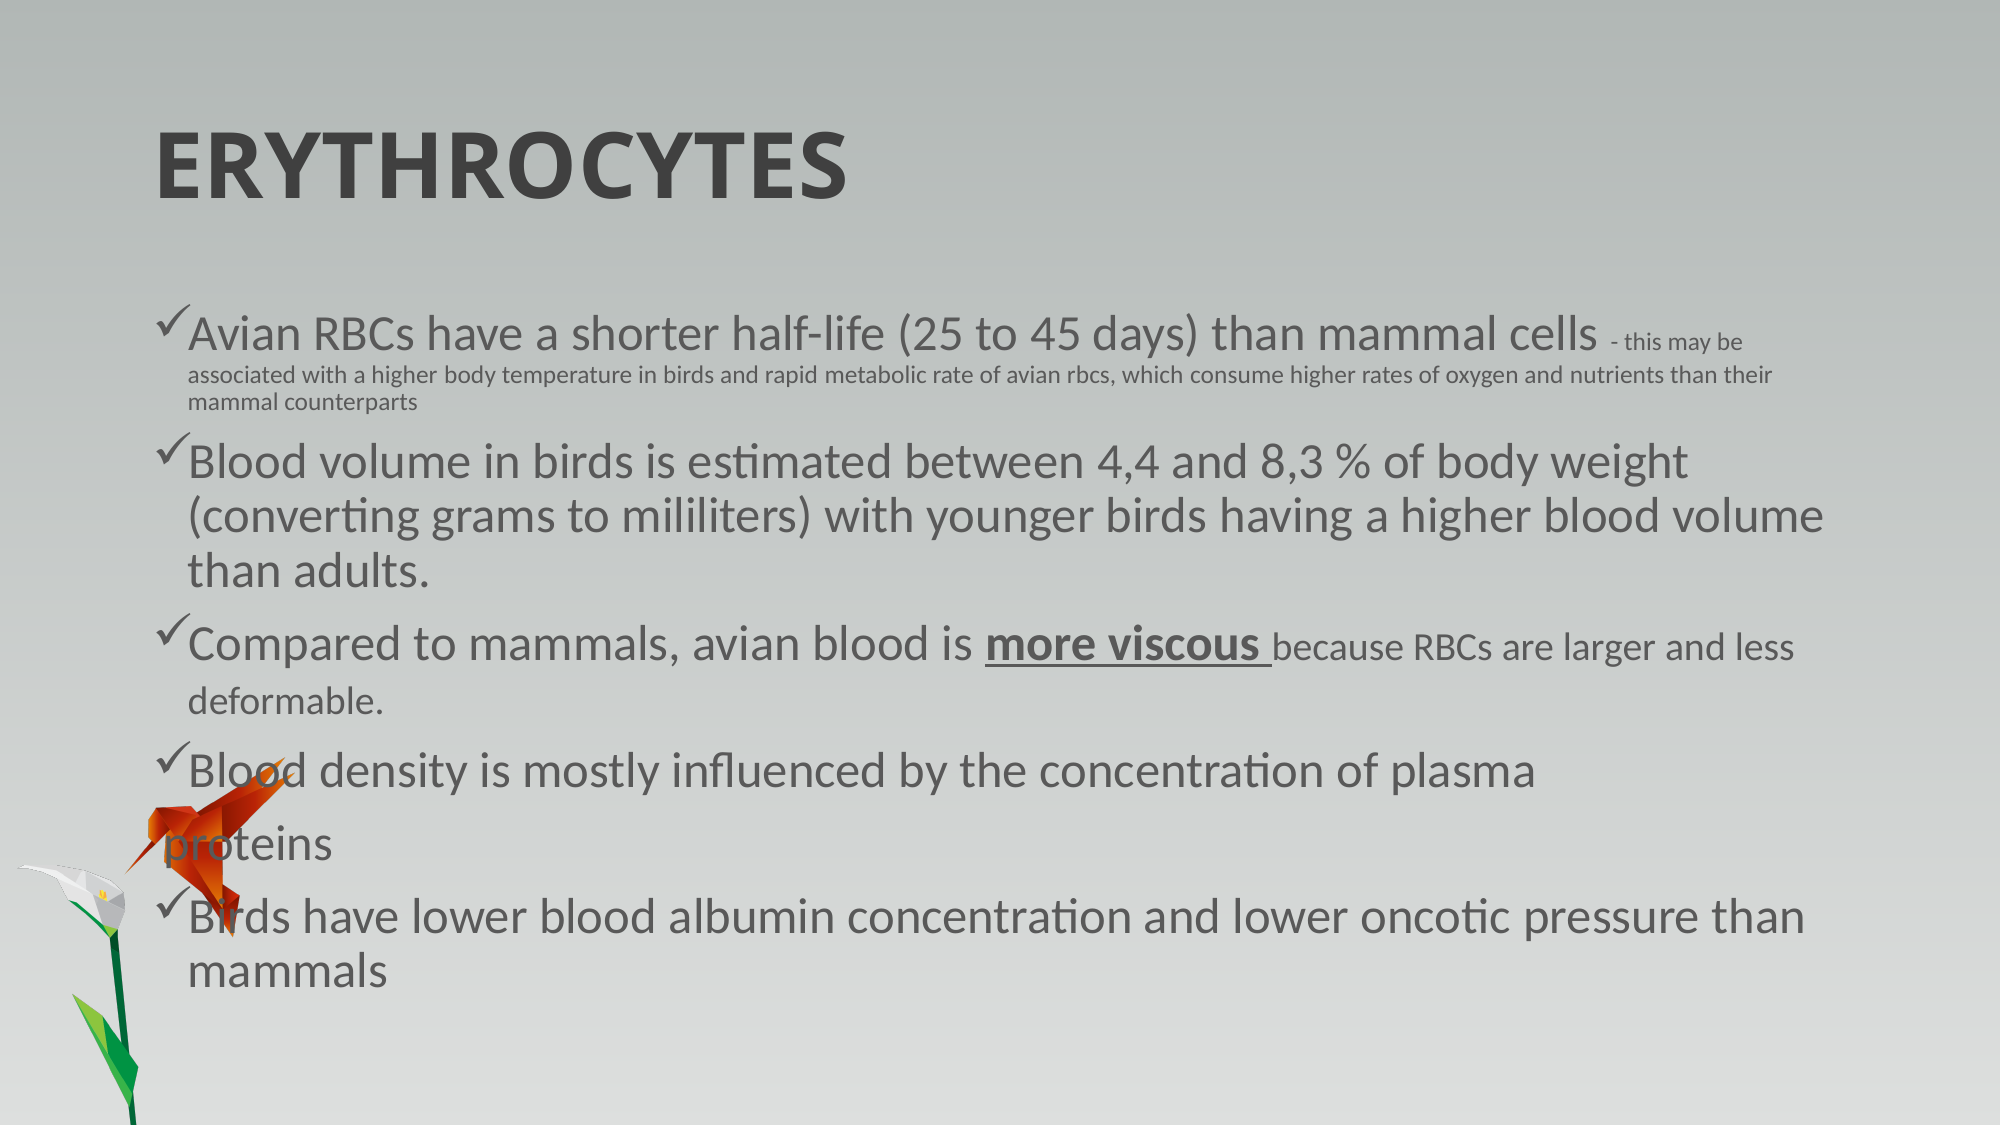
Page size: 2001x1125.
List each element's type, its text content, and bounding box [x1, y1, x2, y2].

list Avian RBCs have a shorter half-life (25 to 45 days) than mammal cells - this may be associated with a higher body temperature in birds and rapid metabolic rate of avian rbcs, which consume higher rates of oxygen and nutrients than their mammal counterparts Blood volume in birds is estimated between 4,4 and 8,3 % of body weight (converting grams to mililiters) with younger birds having a higher blood volume than adults. Compared to mammals, avian blood is more viscous because RBCs are larger and less deformable. Blood density is mostly influenced by the concentration of plasma proteins Birds have lower blood albumin concentration and lower oncotic pressure than mammals [137, 299, 1863, 1014]
picture [17, 757, 295, 1125]
title ERYTHROCYTES [137, 59, 1863, 278]
